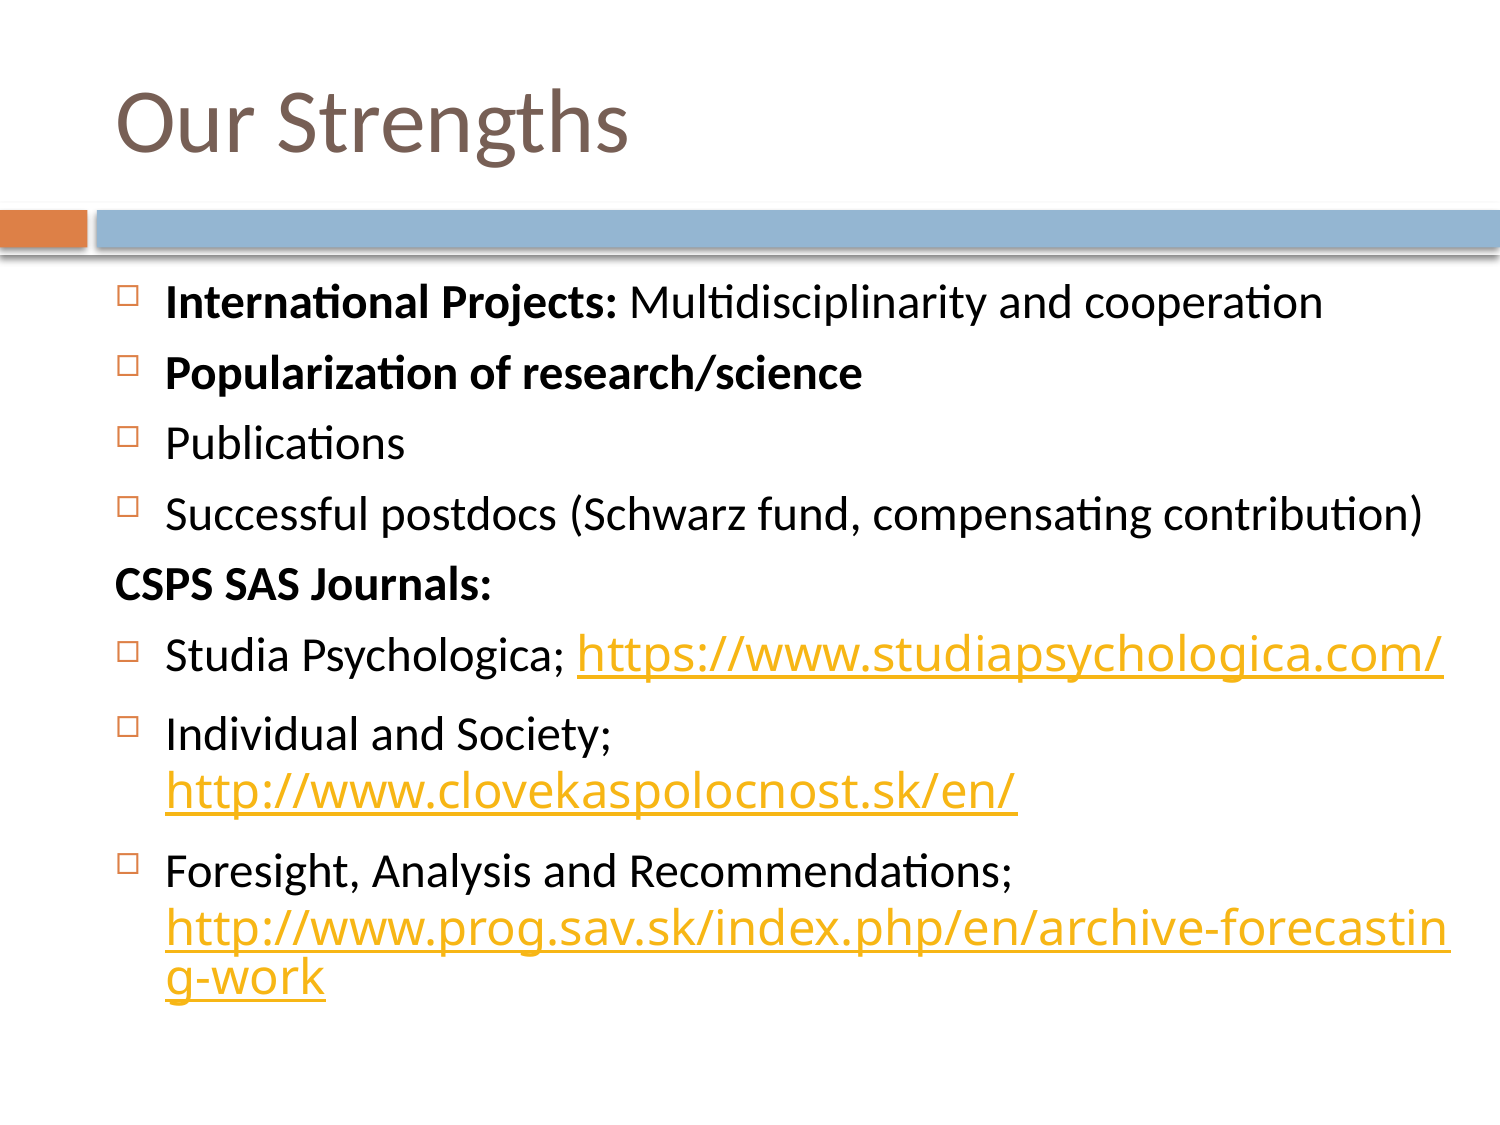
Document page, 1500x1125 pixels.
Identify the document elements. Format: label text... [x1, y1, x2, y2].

title Our Strengths [100, 34, 1438, 197]
list International Projects: Multidisciplinarity and cooperation Popularization of research/science Publications Successful postdocs (Schwarz fund, compensating contribution) CSPS SAS Journals: Studia Psychologica; https://www.studiapsychologica.com/ Individual and Society; http://www.clovekaspolocnost.sk/en/ Foresight, Analysis and Recommendations; http://www.prog.sav.sk/index.php/en/archive-forecasting-work [100, 262, 1483, 1047]
